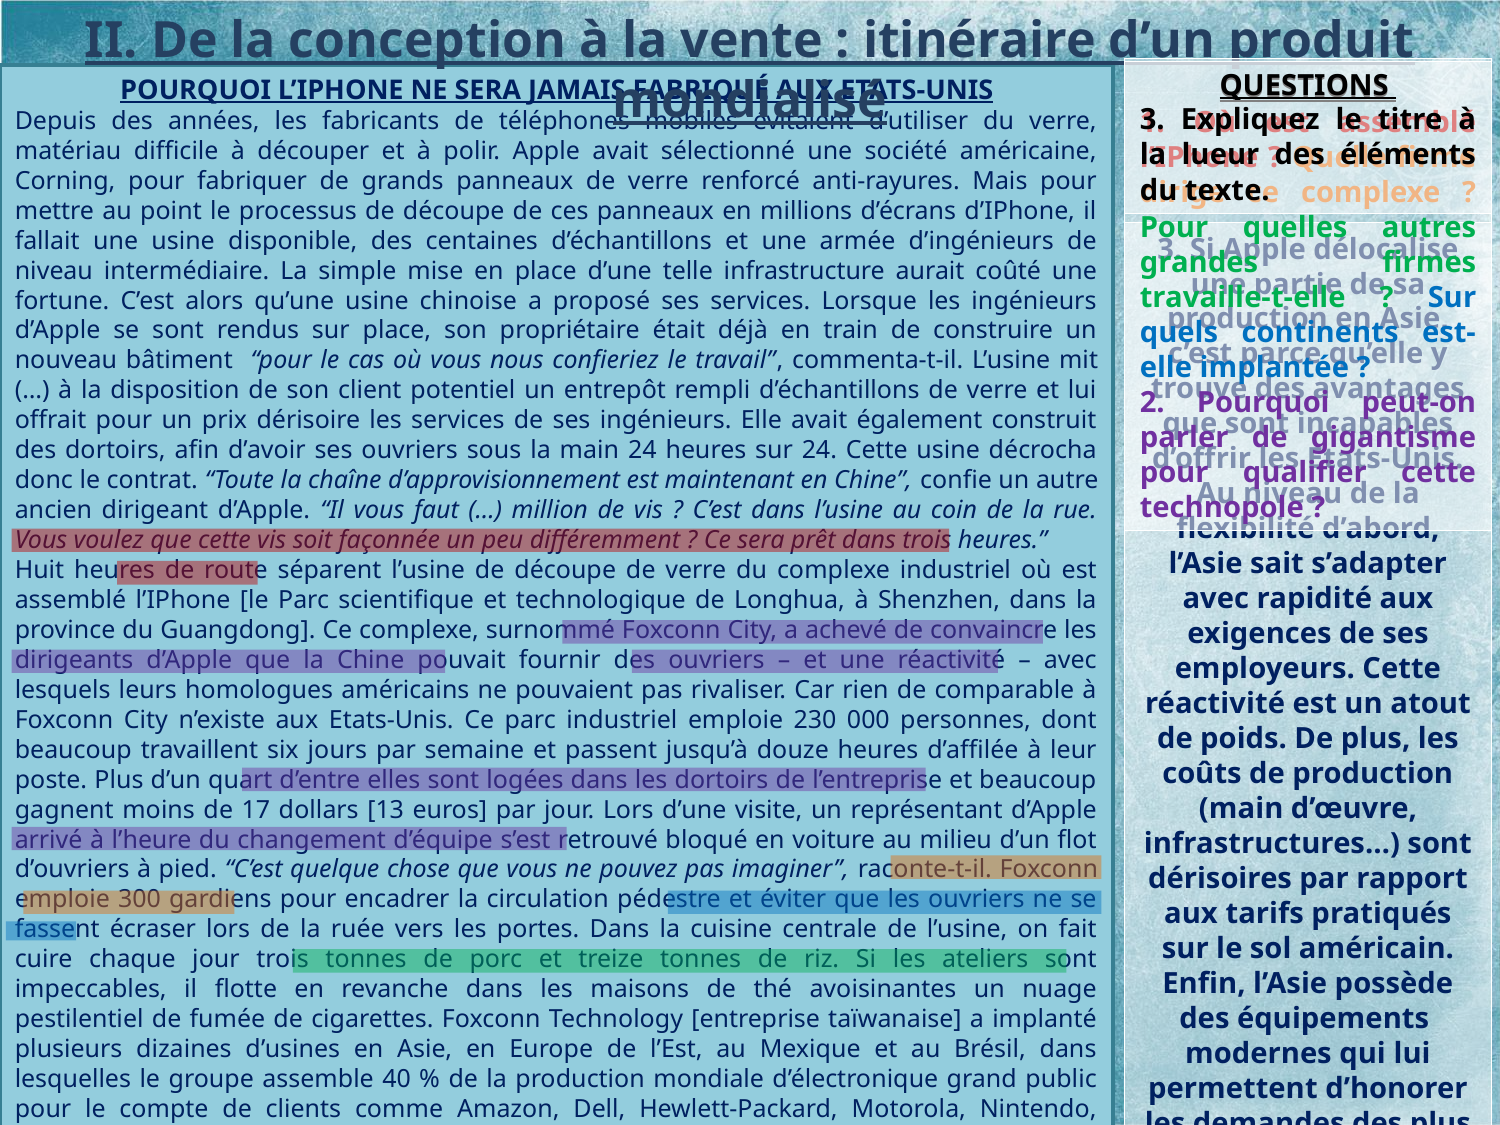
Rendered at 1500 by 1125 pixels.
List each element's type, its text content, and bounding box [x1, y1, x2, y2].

text_box Pourquoi l’IPhone ne sera jamais fabriqué aux Etats-Unis Depuis des années, les fabricants de téléphones mobiles évitaient d’utiliser du verre, matériau difficile à découper et à polir. Apple avait sélectionné une société américaine, Corning, pour fabriquer de grands panneaux de verre renforcé anti-rayures. Mais pour mettre au point le processus de découpe de ces panneaux en millions d’écrans d’IPhone, il fallait une usine disponible, des centaines d’échantillons et une armée d’ingénieurs de niveau intermédiaire. La simple mise en place d’une telle infrastructure aurait coûté une fortune. C’est alors qu’une usine chinoise a proposé ses services. Lorsque les ingénieurs d’Apple se sont rendus sur place, son propriétaire était déjà en train de construire un nouveau bâtiment “pour le cas où vous nous confieriez le travail”, commenta-t-il. L’usine mit (…) à la disposition de son client potentiel un entrepôt rempli d’échantillons de verre et lui offrait pour un prix dérisoire les services de ses ingénieurs. Elle avait également construit des dortoirs, afin d’avoir ses ouvriers sous la main 24 heures sur 24. Cette usine décrocha donc le contrat. “Toute la chaîne d’approvisionnement est maintenant en Chine”, confie un autre ancien dirigeant d’Apple. “Il vous faut (…) million de vis ? C’est dans l’usine au coin de la rue. Vous voulez que cette vis soit façonnée un peu différemment ? Ce sera prêt dans trois heures.” Huit heures de route séparent l’usine de découpe de verre du complexe industriel où est assemblé l’IPhone [le Parc scientifique et technologique de Longhua, à Shenzhen, dans la province du Guangdong]. Ce complexe, surnommé Foxconn City, a achevé de convaincre les dirigeants d’Apple que la Chine pouvait fournir des ouvriers – et une réactivité – avec lesquels leurs homologues américains ne pouvaient pas rivaliser. Car rien de comparable à Foxconn City n’existe aux Etats-Unis. Ce parc industriel emploie 230 000 personnes, dont beaucoup travaillent six jours par semaine et passent jusqu’à douze heures d’affilée à leur poste. Plus d’un quart d’entre elles sont logées dans les dortoirs de l’entreprise et beaucoup gagnent moins de 17 dollars [13 euros] par jour. Lors d’une visite, un représentant d’Apple arrivé à l’heure du changement d’équipe s’est retrouvé bloqué en voiture au milieu d’un flot d’ouvriers à pied. “C’est quelque chose que vous ne pouvez pas imaginer”, raconte-t-il. Foxconn emploie 300 gardiens pour encadrer la circulation pédestre et éviter que les ouvriers ne se fassent écraser lors de la ruée vers les portes. Dans la cuisine centrale de l’usine, on fait cuire chaque jour trois tonnes de porc et treize tonnes de riz. Si les ateliers sont impeccables, il flotte en revanche dans les maisons de thé avoisinantes un nuage pestilentiel de fumée de cigarettes. Foxconn Technology [entreprise taïwanaise] a implanté plusieurs dizaines d’usines en Asie, en Europe de l’Est, au Mexique et au Brésil, dans lesquelles le groupe assemble 40 % de la production mondiale d’électronique grand public pour le compte de clients comme Amazon, Dell, Hewlett-Packard, Motorola, Nintendo, Nokia, Samsung et Sony.“Ils ont réussi à recruter 3 000 personnes du jour au lendemain”, s’émerveille Jennifer Rigoni, responsable mondiale de la gestion des fournisseurs d’Apple jusqu’en 2010. “Quelle usine américaine pourrait trouver 3000 ouvriers au pied levé et les convaincre de vivre dans des dortoirs ?” http://www.courrierinternational.com/article/2012/02/09/pourquoi-l-iphone-ne-sera-jamais-fabrique-aux-etats-unis [0, 135, 1115, 1125]
text_box 3. Si Apple délocalise une partie de sa production en Asie, c’est parce qu’elle y trouve des avantages que sont incapables d’offrir les Etats-Unis. Au niveau de la flexibilité d’abord, l’Asie sait s’adapter avec rapidité aux exigences de ses employeurs. Cette réactivité est un atout de poids. De plus, les coûts de production (main d’œuvre, infrastructures…) sont dérisoires par rapport aux tarifs pratiqués sur le sol américain. Enfin, l’Asie possède des équipements modernes qui lui permettent d’honorer les demandes des plus importantes FTN du monde spécialisées dans l’électronique et l’informatique [1124, 531, 1492, 1125]
text_box [888, 853, 1104, 881]
picture [1492, 135, 1500, 1125]
text_box [630, 648, 1000, 675]
picture [1115, 135, 1124, 1125]
text_box II. De la conception à la vente : itinéraire d’un produit mondialisé [0, 0, 1500, 135]
text_box [4, 919, 78, 942]
text_box [21, 889, 236, 916]
text_box [115, 559, 260, 587]
text_box Questions 3. Expliquez le titre à la lueur des éléments du texte. [1124, 58, 1492, 214]
text_box [10, 825, 569, 852]
text_box [10, 526, 951, 554]
text_box [291, 947, 1068, 975]
text_box [666, 889, 1104, 916]
text_box [560, 618, 1045, 646]
text_box [240, 766, 928, 793]
text_box Questions 1. Où est assemblé l’IPhone ? Quelle firme dirige ce complexe ? Pour quelles autres grandes firmes travaille-t-elle ? Sur quels continents est-elle implantée ? 2. Pourquoi peut-on parler de gigantisme pour qualifier cette technopole ? [1124, 214, 1492, 531]
text_box [10, 648, 447, 675]
